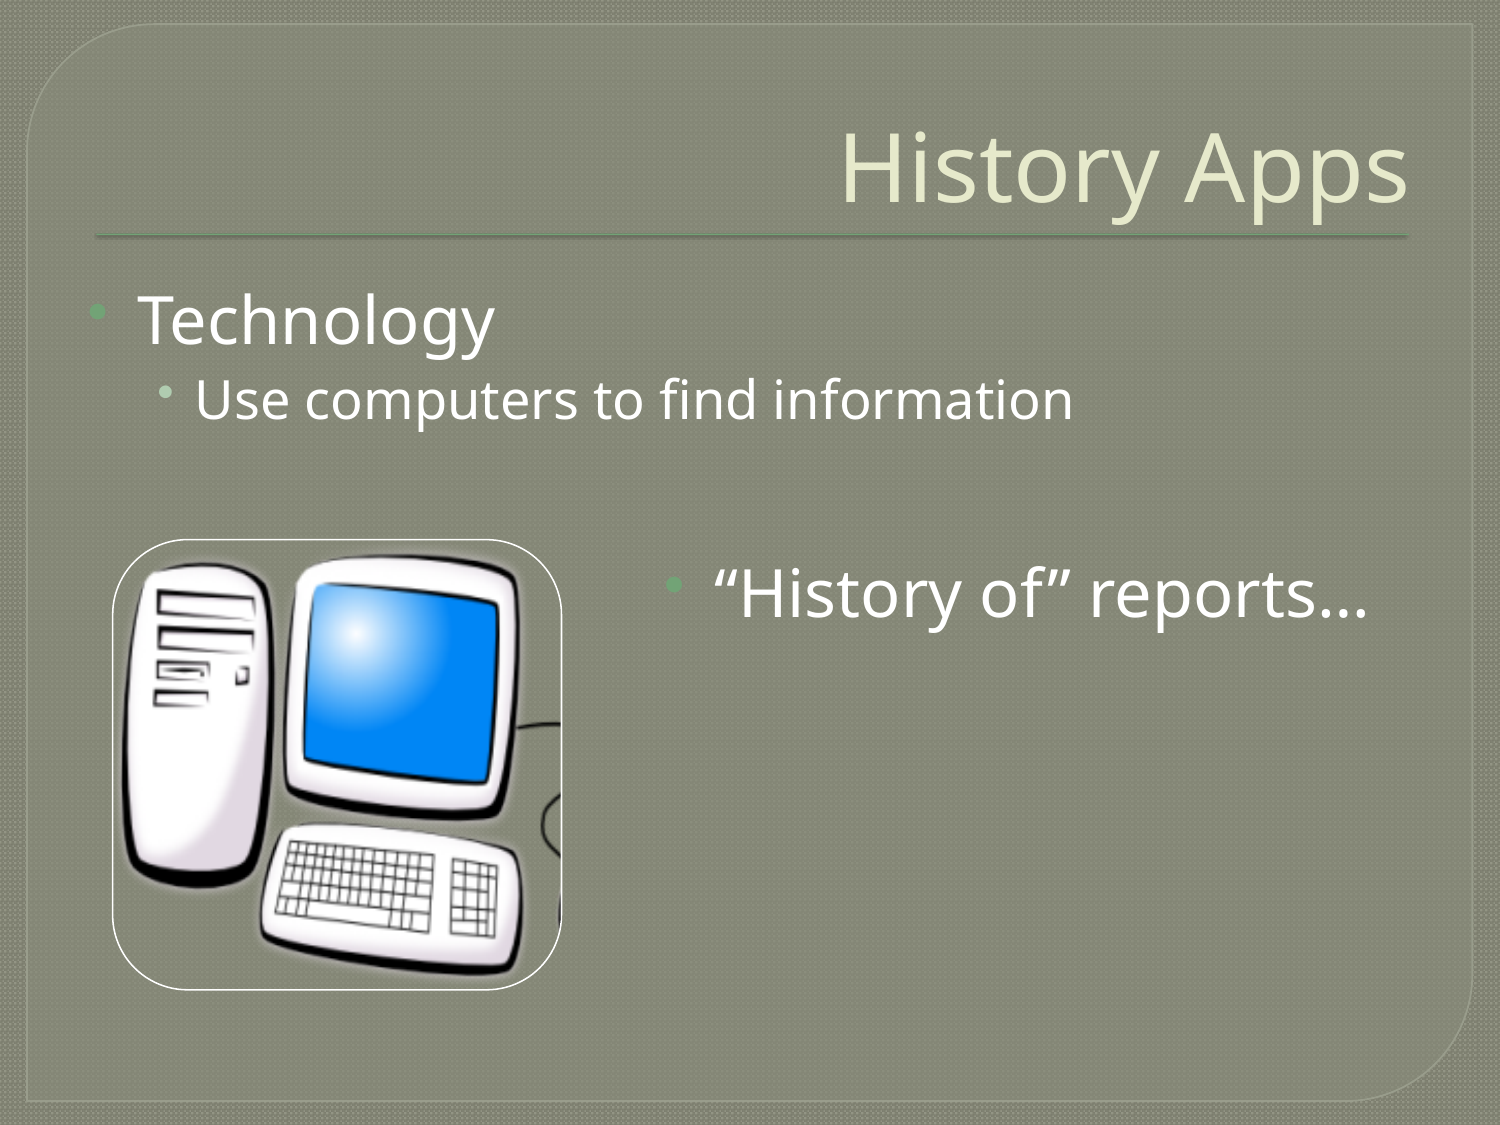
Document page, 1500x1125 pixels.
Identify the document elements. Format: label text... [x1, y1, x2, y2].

picture [112, 539, 562, 991]
title History Apps [75, 41, 1425, 230]
text_box “History of” reports… [651, 543, 1425, 774]
list Technology Use computers to find information [75, 270, 1425, 500]
